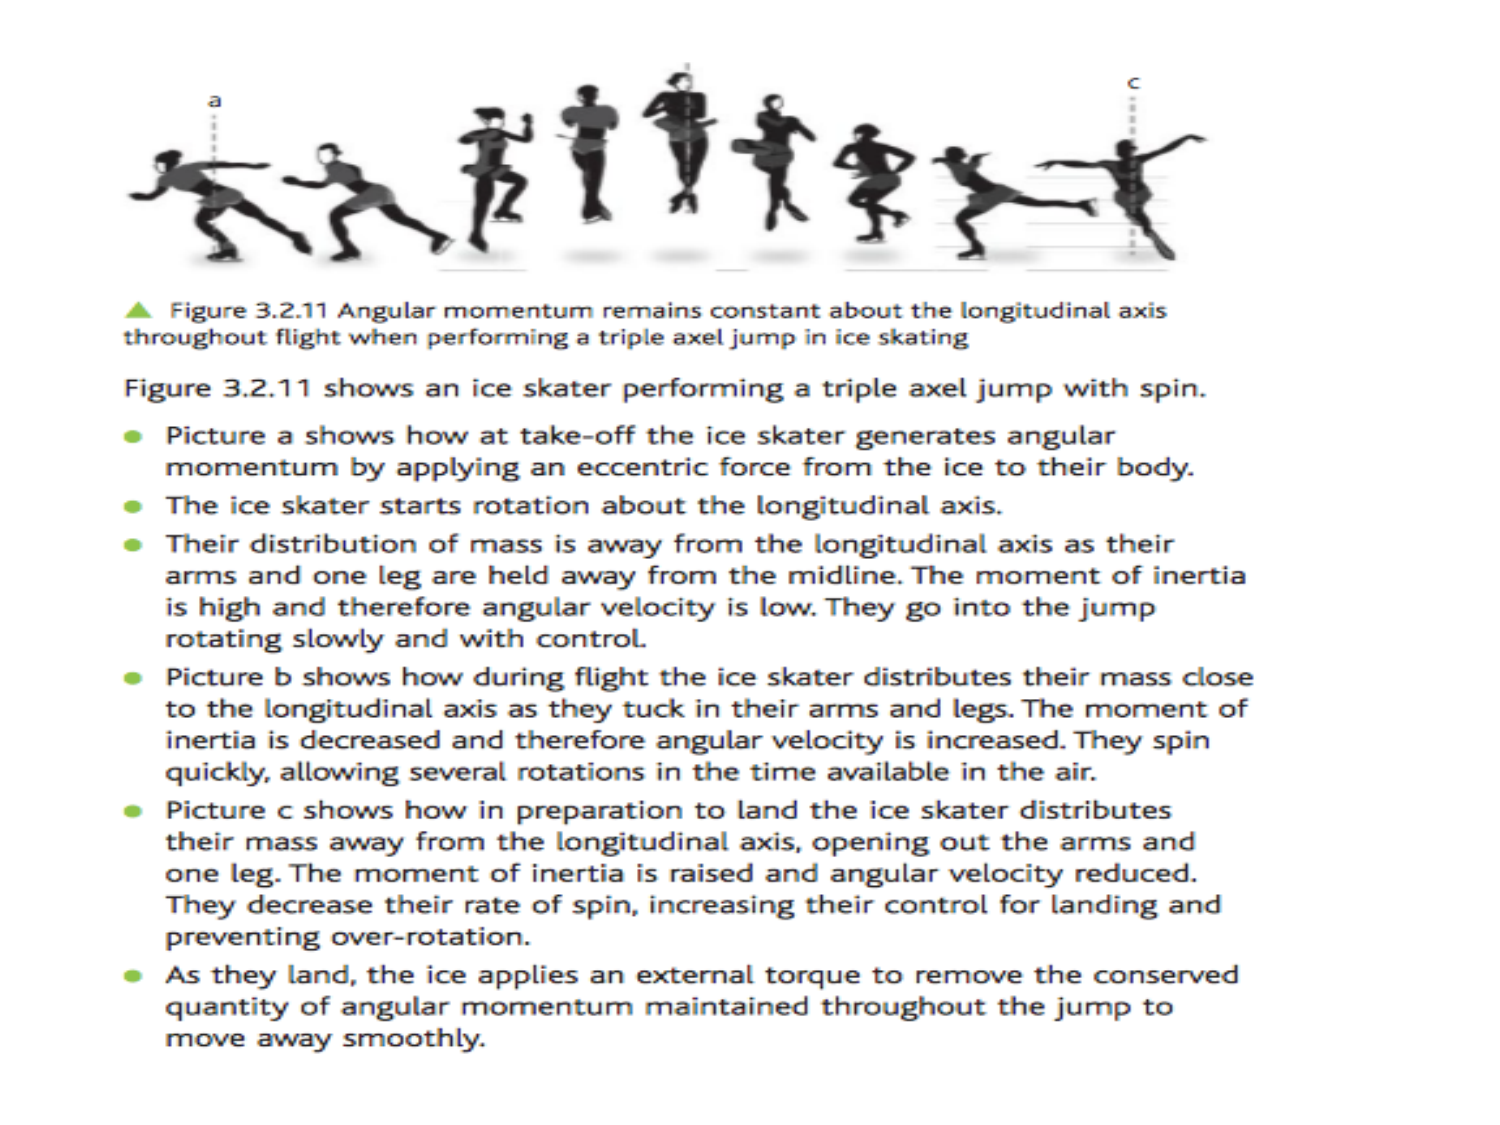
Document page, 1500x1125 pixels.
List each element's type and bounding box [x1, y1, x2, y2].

picture [112, 62, 1306, 1063]
